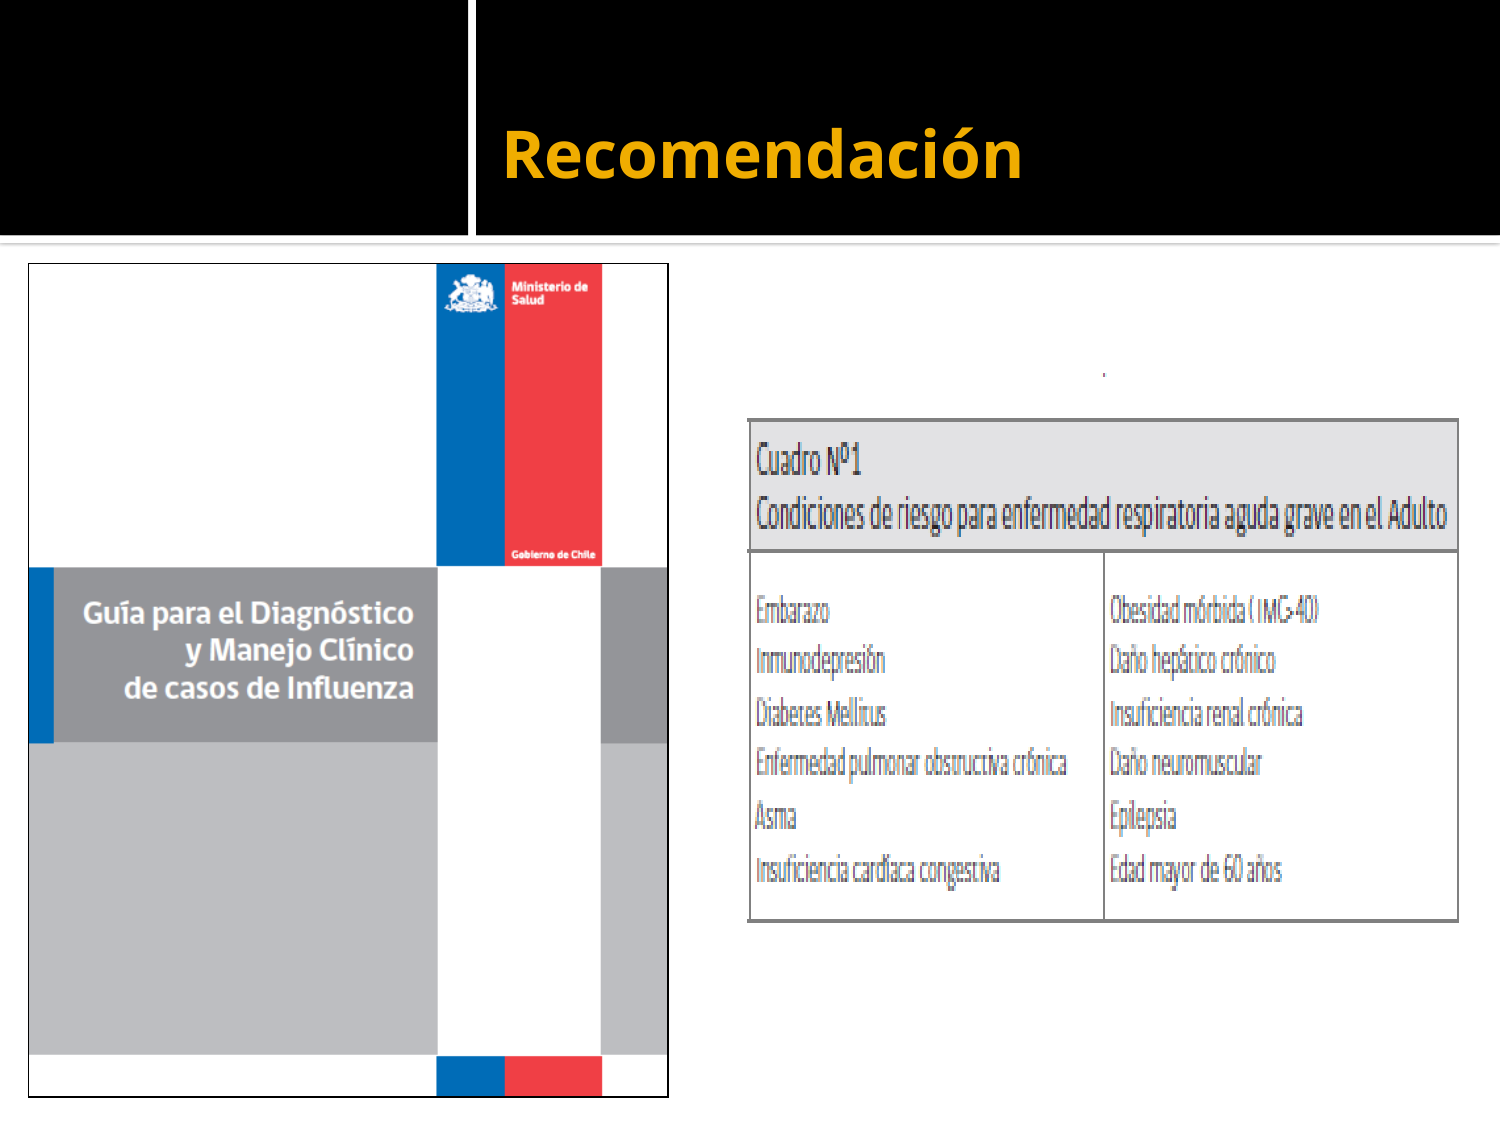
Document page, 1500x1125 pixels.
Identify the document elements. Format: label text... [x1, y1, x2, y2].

text_box [490, 19, 1471, 180]
title Recomendación [489, 30, 1058, 192]
picture [29, 264, 668, 1097]
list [726, 373, 1479, 965]
